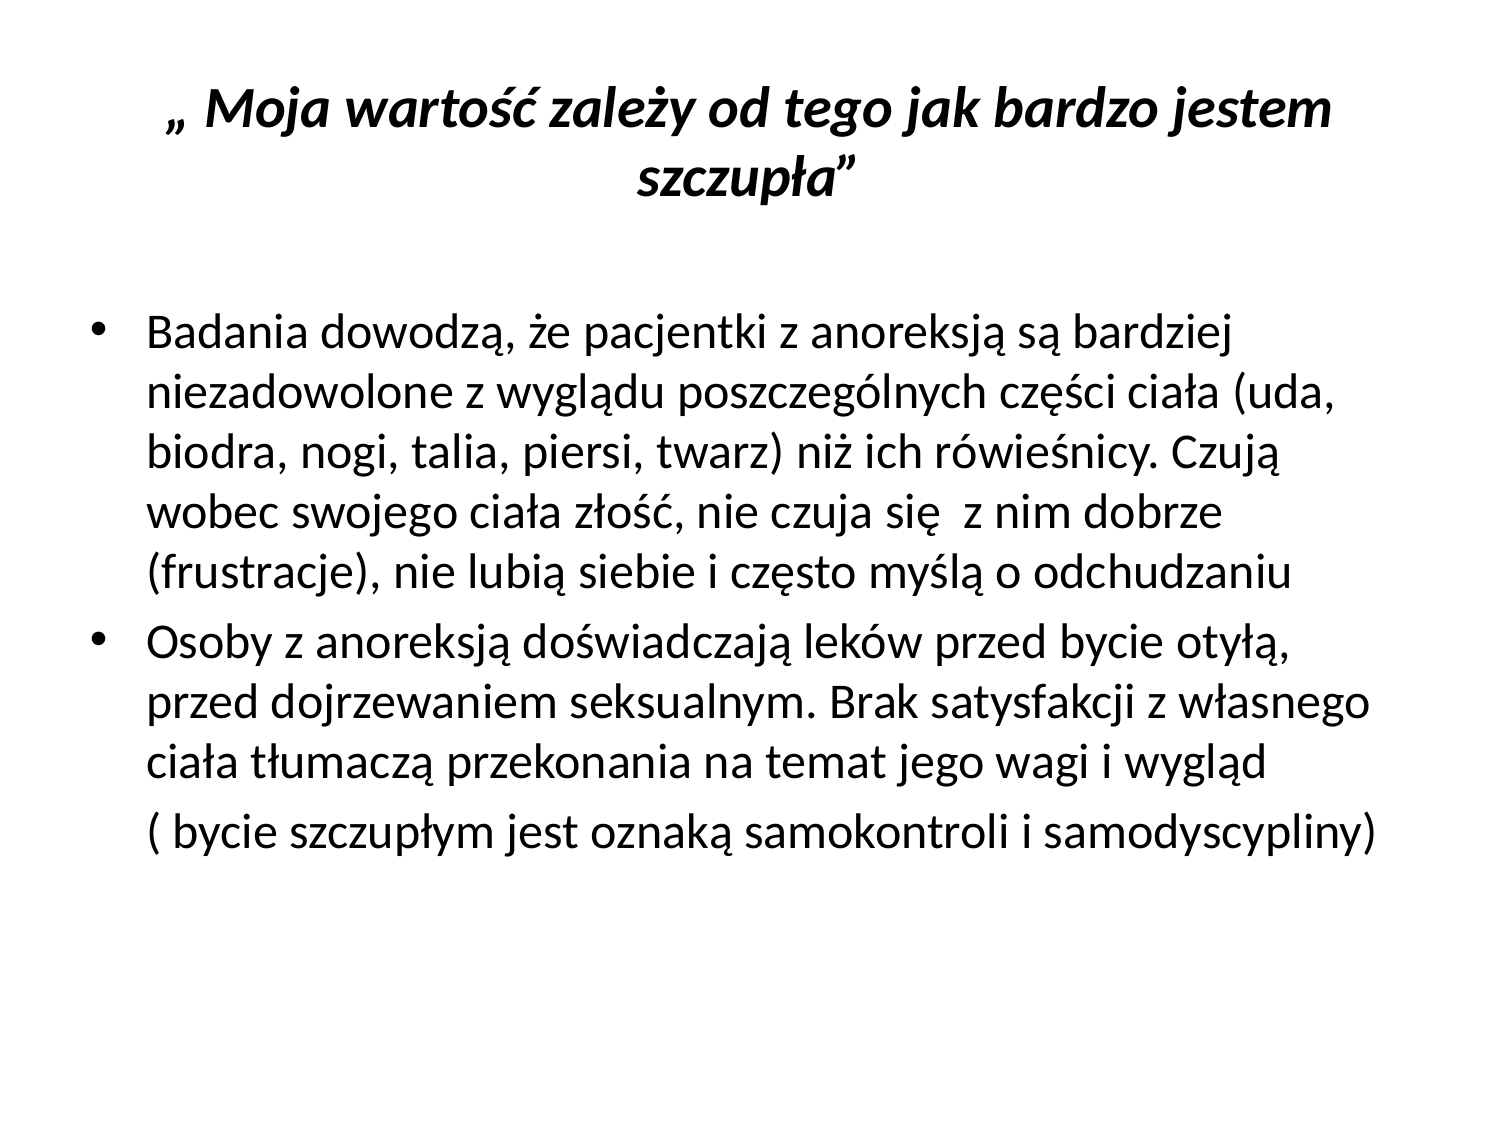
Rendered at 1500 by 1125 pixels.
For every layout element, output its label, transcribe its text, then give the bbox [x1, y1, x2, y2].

text_box Badania dowodzą, że pacjentki z anoreksją są bardziej niezadowolone z wyglądu poszczególnych części ciała (uda, biodra, nogi, talia, piersi, twarz) niż ich rówieśnicy. Czują wobec swojego ciała złość, nie czuja się z nim dobrze (frustracje), nie lubią siebie i często myślą o odchudzaniu Osoby z anoreksją doświadczają leków przed bycie otyłą, przed dojrzewaniem seksualnym. Brak satysfakcji z własnego ciała tłumaczą przekonania na temat jego wagi i wygląd ( bycie szczupłym jest oznaką samokontroli i samodyscypliny) [75, 290, 1425, 1005]
text_box „ Moja wartość zależy od tego jak bardzo jestem szczupła” [75, 45, 1425, 233]
